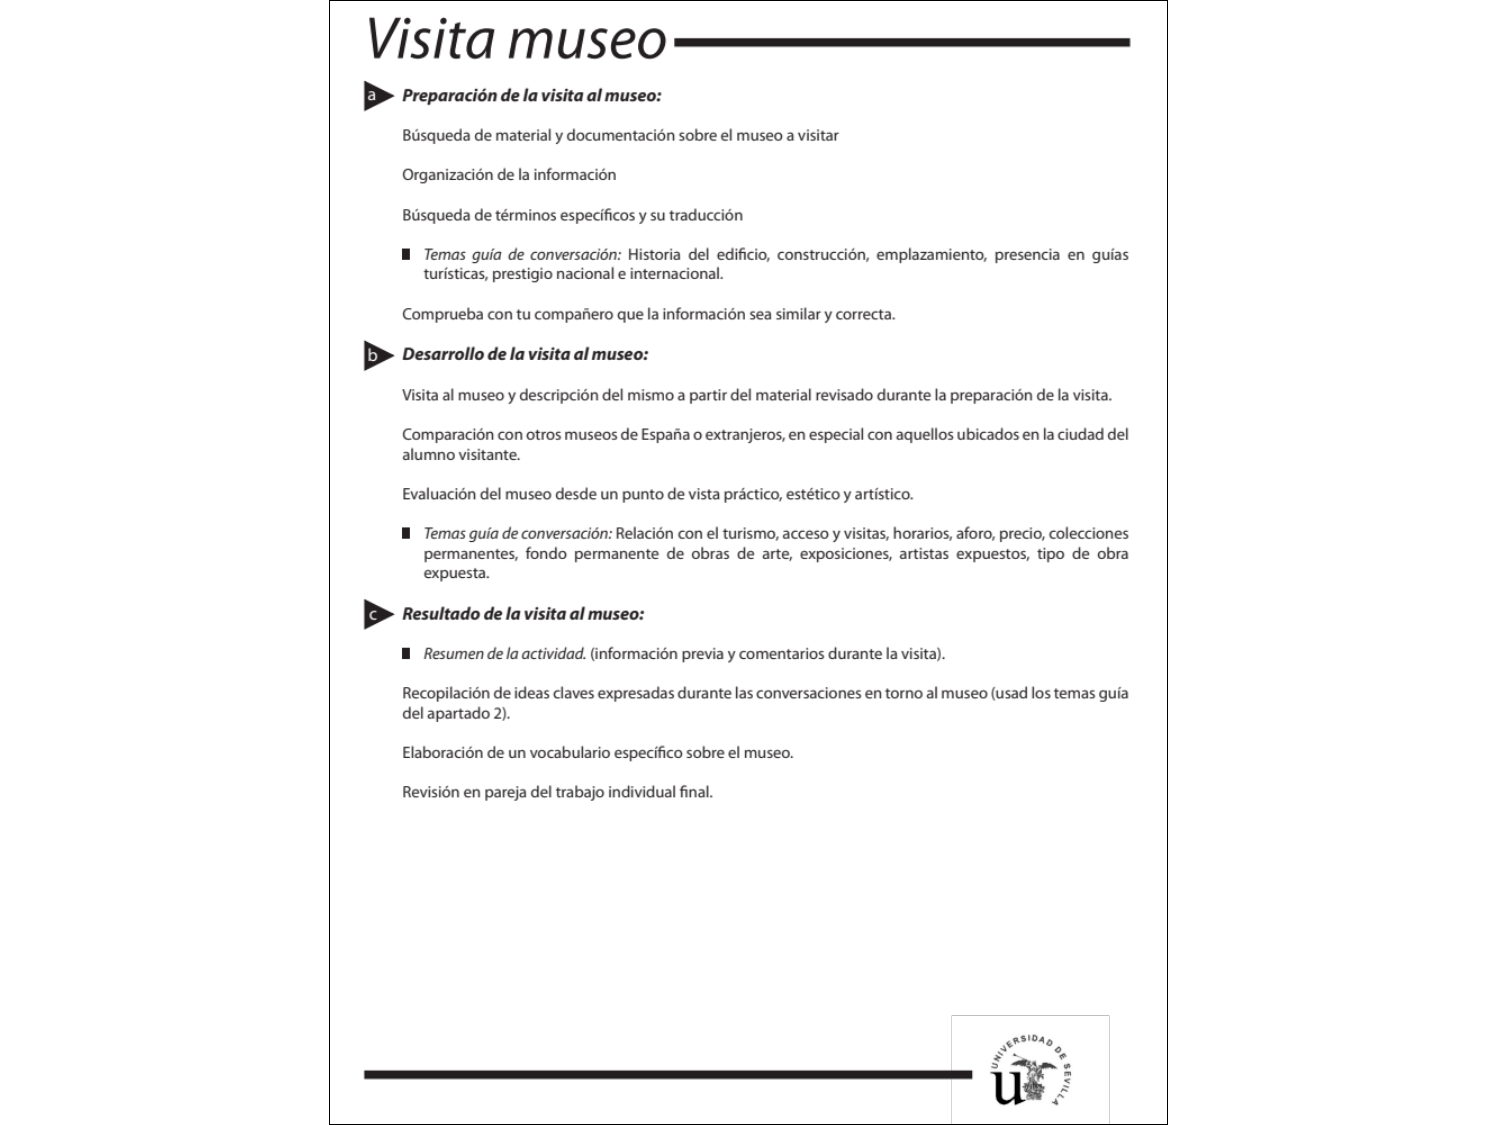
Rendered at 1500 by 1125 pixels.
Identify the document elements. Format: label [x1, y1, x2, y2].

picture [328, 0, 1168, 1125]
